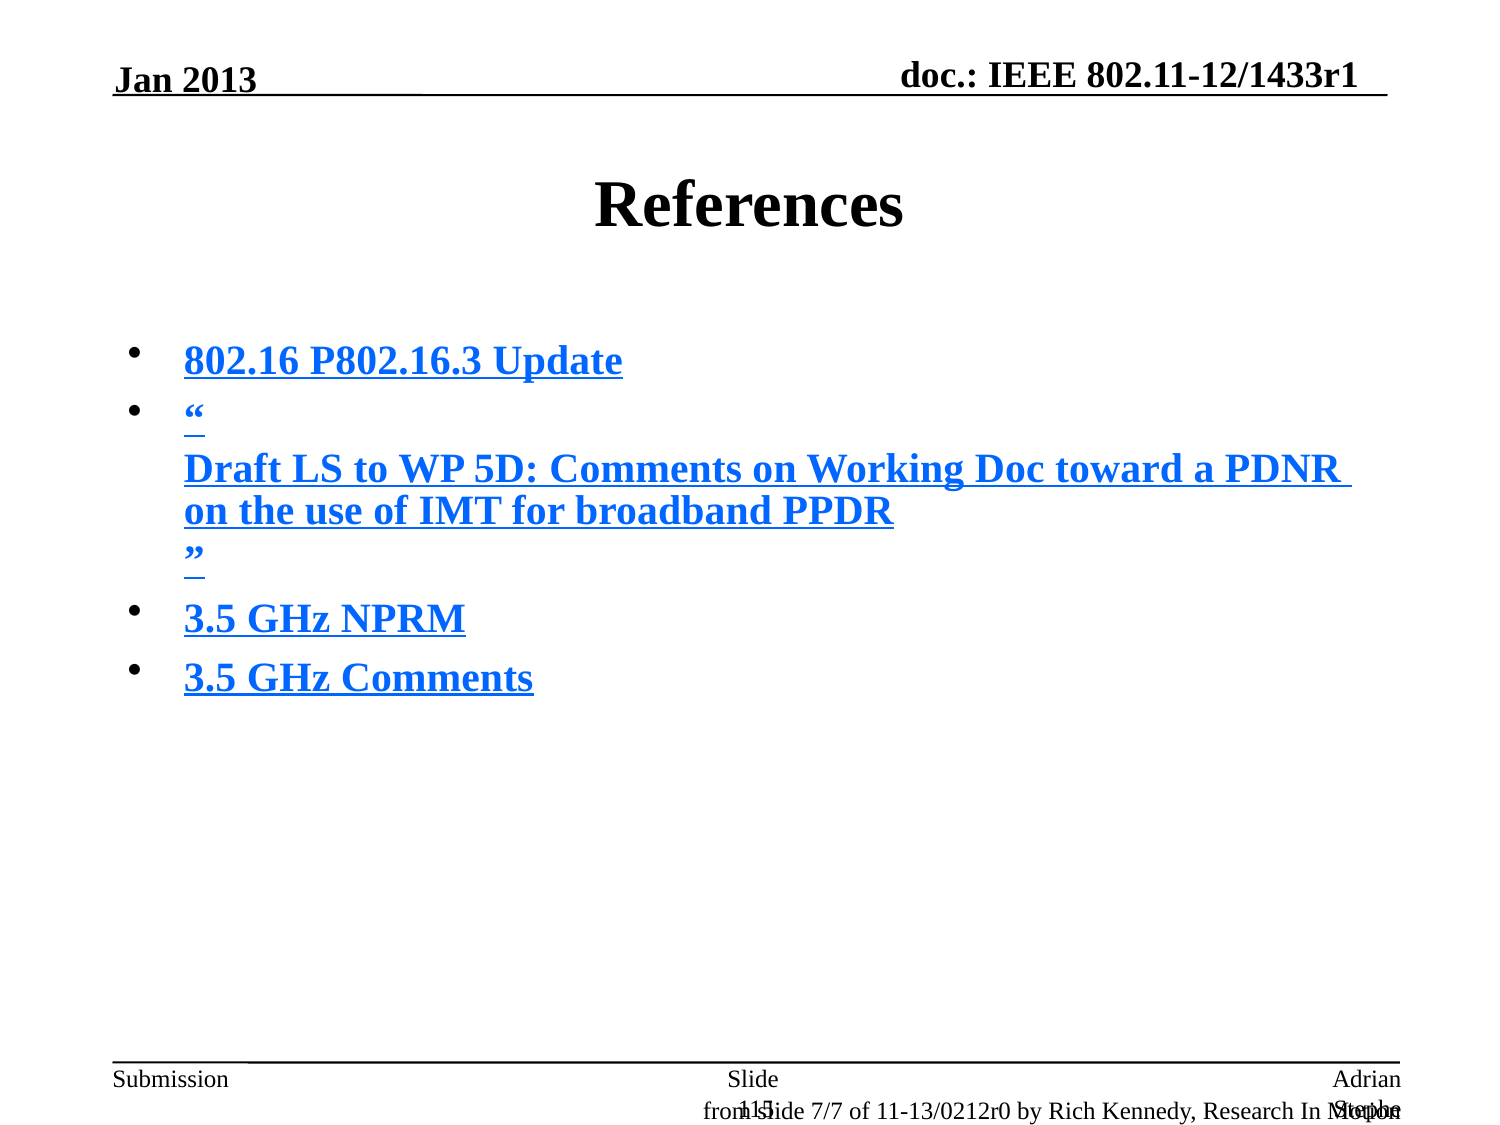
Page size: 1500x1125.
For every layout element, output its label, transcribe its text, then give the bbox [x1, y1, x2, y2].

slide_number Slide 115 [712, 1062, 800, 1087]
footer Adrian Stephens, Intel Corporation [1325, 1062, 1402, 1087]
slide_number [114, 54, 374, 100]
list 802.16 P802.16.3 Update “Draft LS to WP 5D: Comments on Working Doc toward a PDNR on the use of IMT for broadband PPDR” 3.5 GHz NPRM 3.5 GHz Comments [112, 324, 1388, 1000]
title References [112, 112, 1388, 288]
text_box from slide 7/7 of 11-13/0212r0 by Rich Kennedy, Research In Motion [343, 1087, 1417, 1125]
